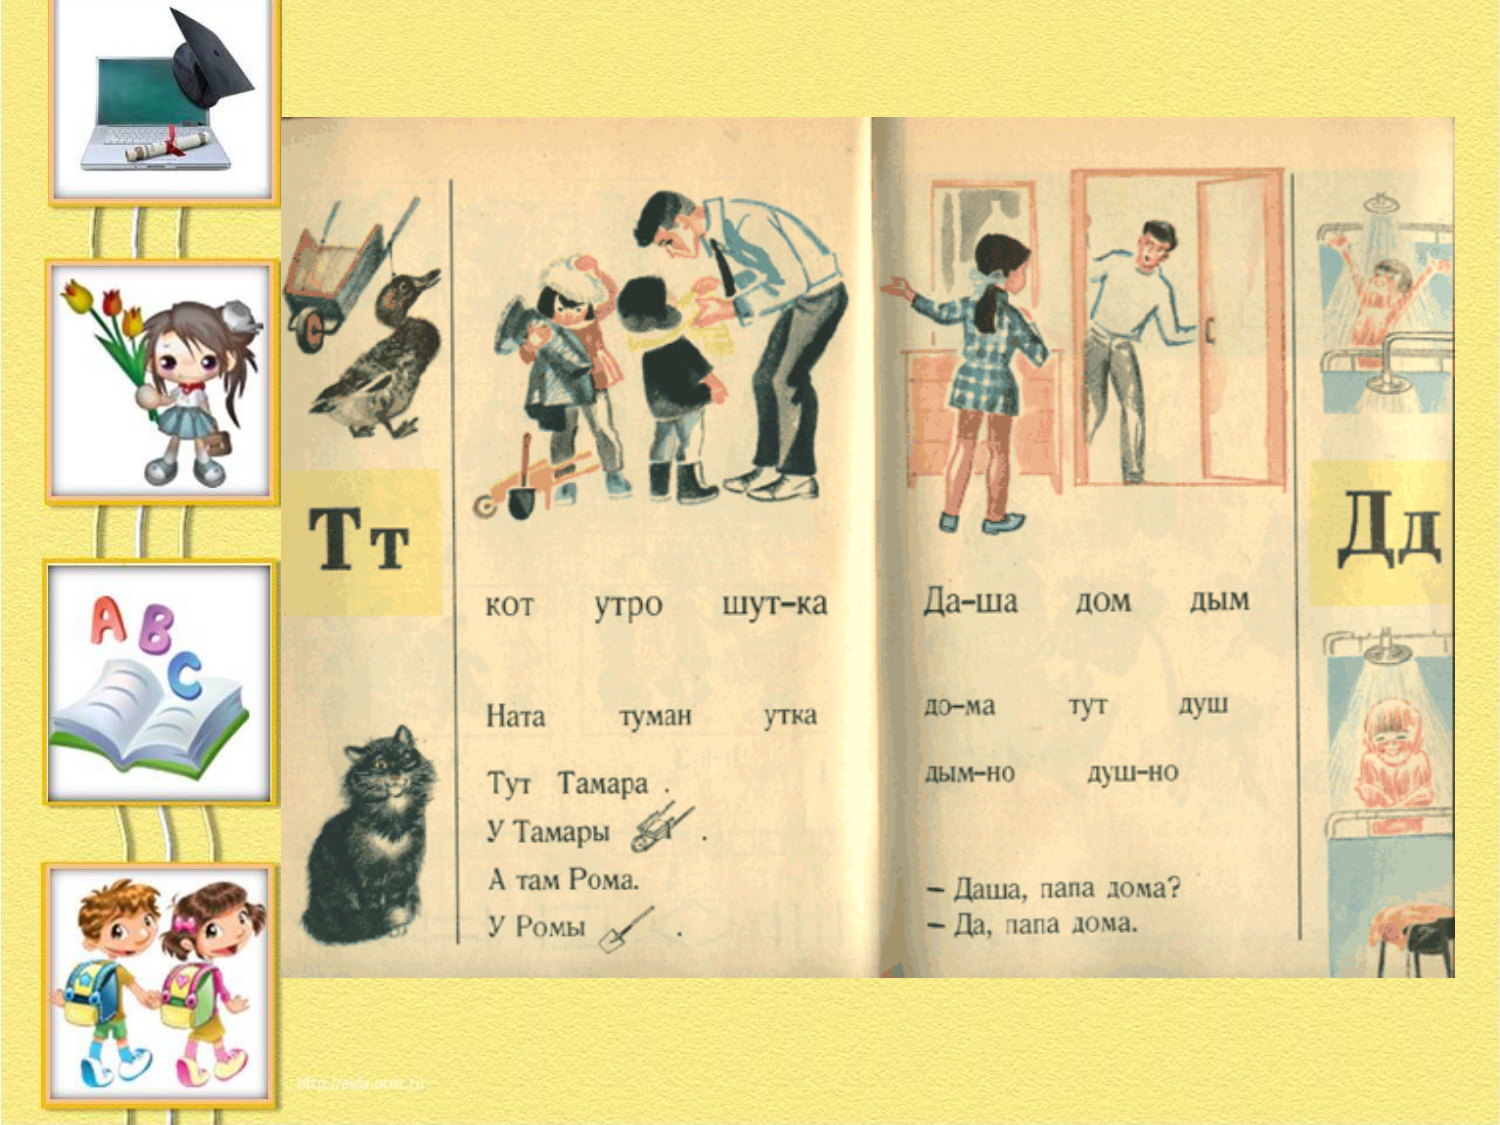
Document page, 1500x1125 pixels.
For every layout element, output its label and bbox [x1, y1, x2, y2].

list [281, 116, 1455, 978]
picture [0, 0, 1500, 1125]
